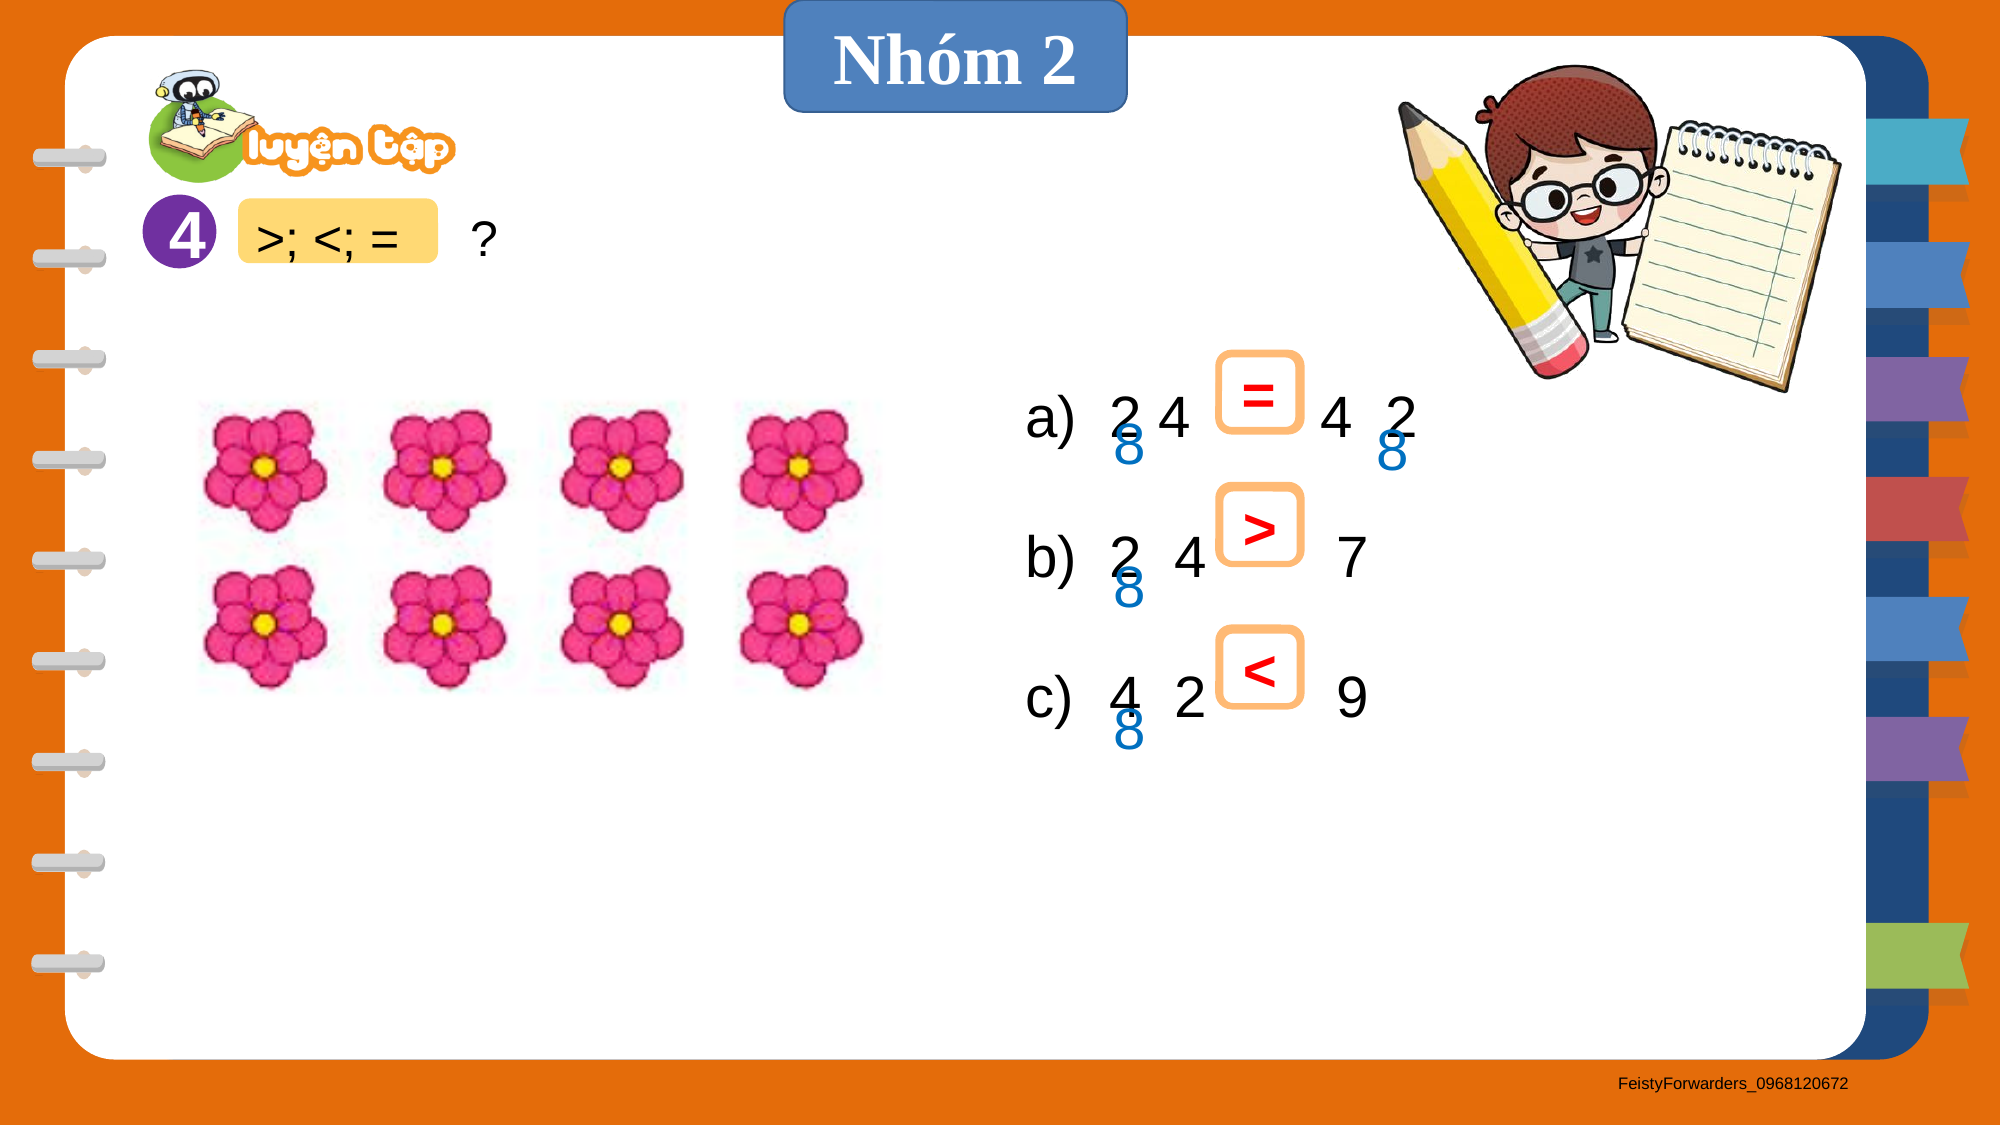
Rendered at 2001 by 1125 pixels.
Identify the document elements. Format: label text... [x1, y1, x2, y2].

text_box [959, 301, 1484, 719]
picture [1372, 0, 1857, 465]
picture [119, 53, 487, 196]
text_box 8 [1099, 719, 1162, 769]
text_box Nhóm 2 [783, 0, 1128, 113]
text_box 4 [142, 196, 217, 269]
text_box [239, 199, 531, 276]
picture [179, 392, 901, 719]
